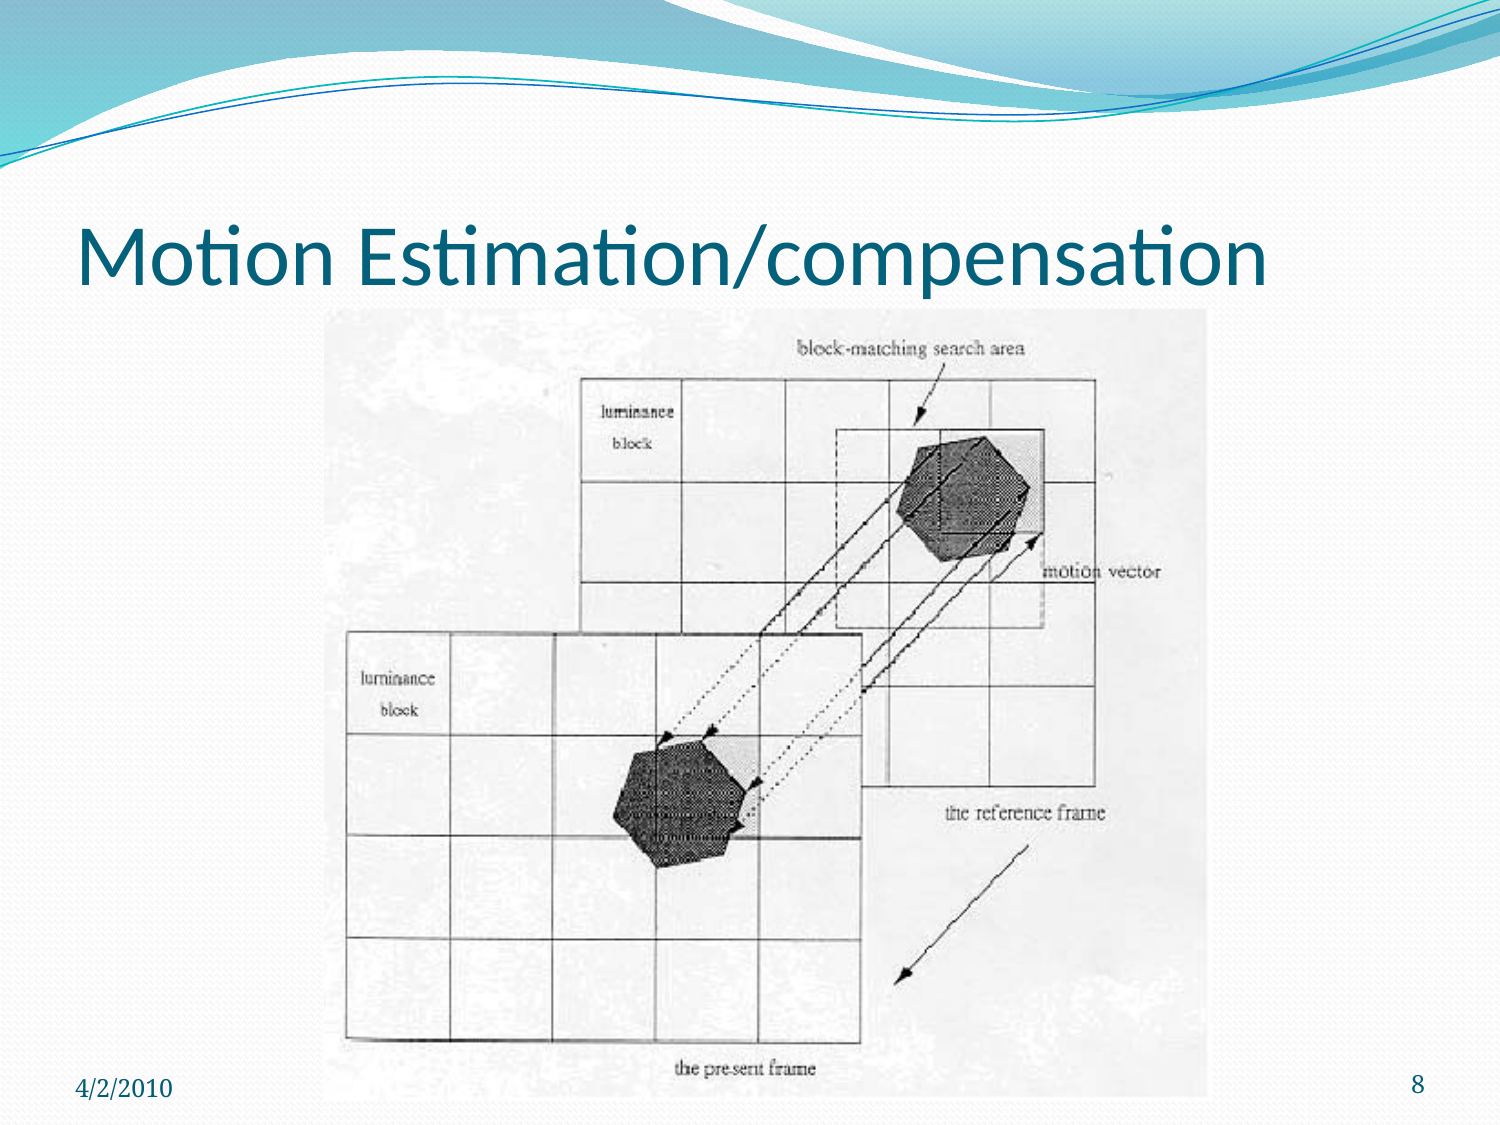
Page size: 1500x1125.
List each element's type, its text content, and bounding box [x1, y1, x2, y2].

title Motion Estimation/compensation [75, 115, 1425, 303]
slide_number 8 [1299, 1042, 1425, 1103]
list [324, 309, 1213, 1102]
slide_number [75, 1042, 317, 1103]
